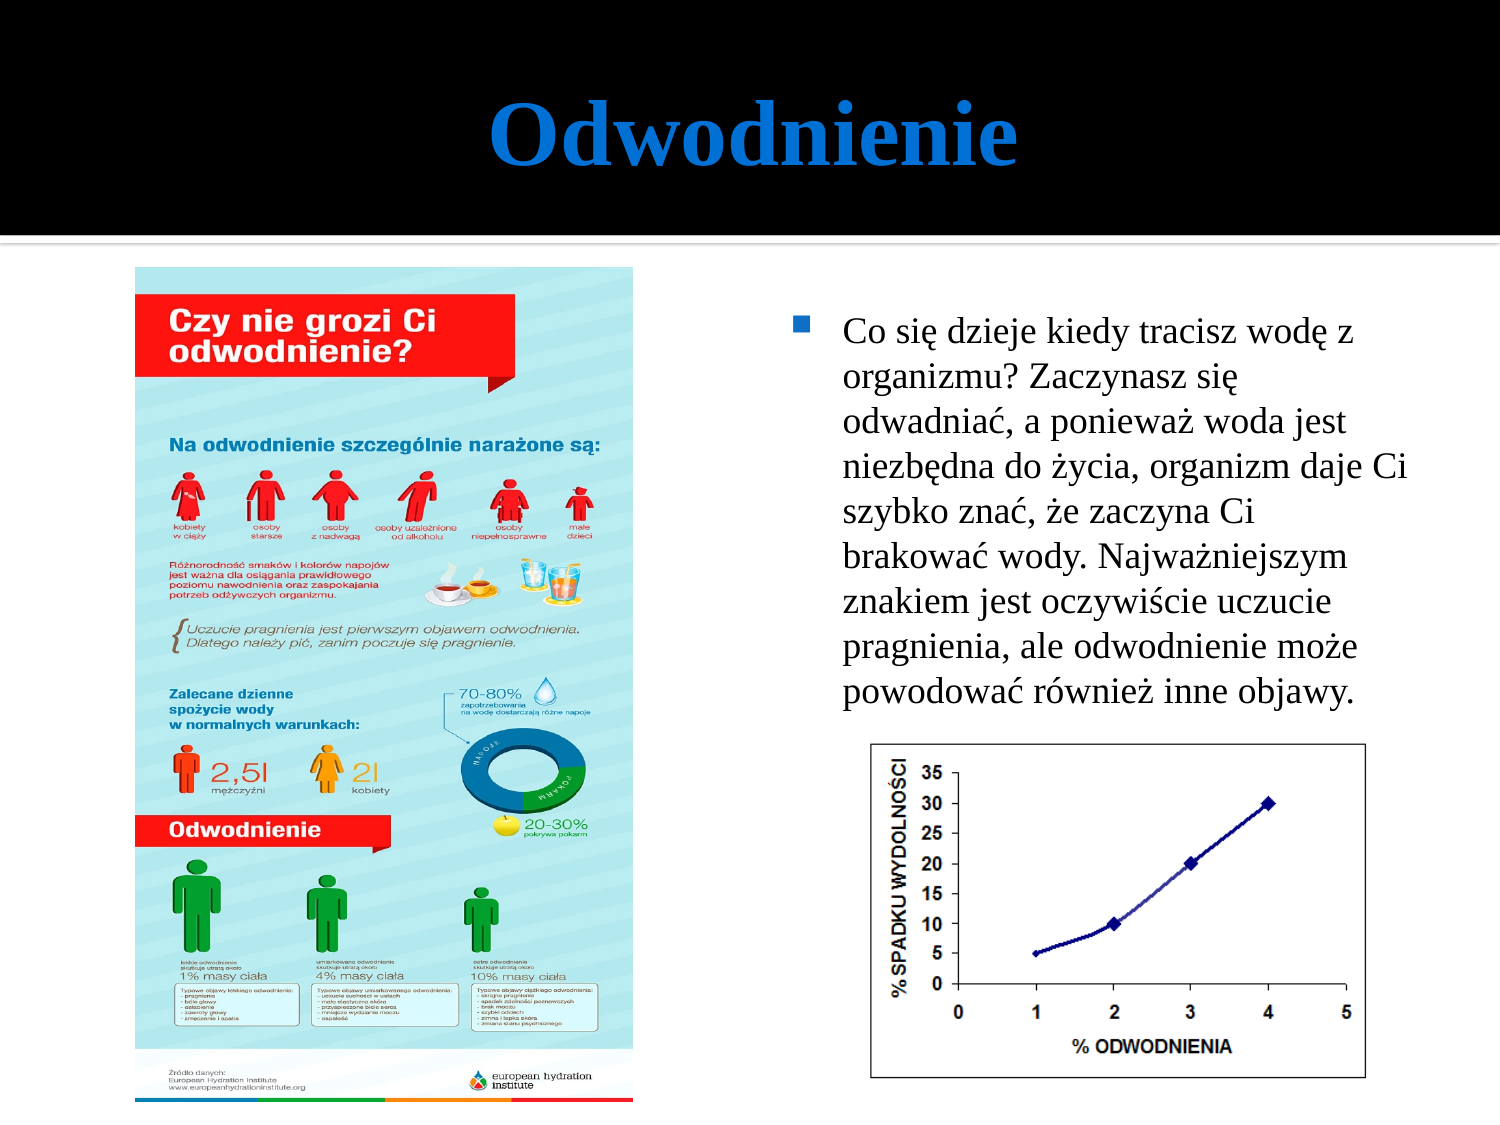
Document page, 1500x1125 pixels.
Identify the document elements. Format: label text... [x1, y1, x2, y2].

list Co się dzieje kiedy tracisz wodę z organizmu? Zaczynasz się odwadniać, a ponieważ woda jest niezbędna do życia, organizm daje Ci szybko znać, że zaczyna Ci brakować wody. Najważniejszym znakiem jest oczywiście uczucie pragnienia, ale odwodnienie może powodować również inne objawy. [761, 291, 1425, 1050]
picture [868, 739, 1372, 1083]
picture [135, 267, 633, 1102]
title Odwodnienie [75, 25, 1425, 231]
